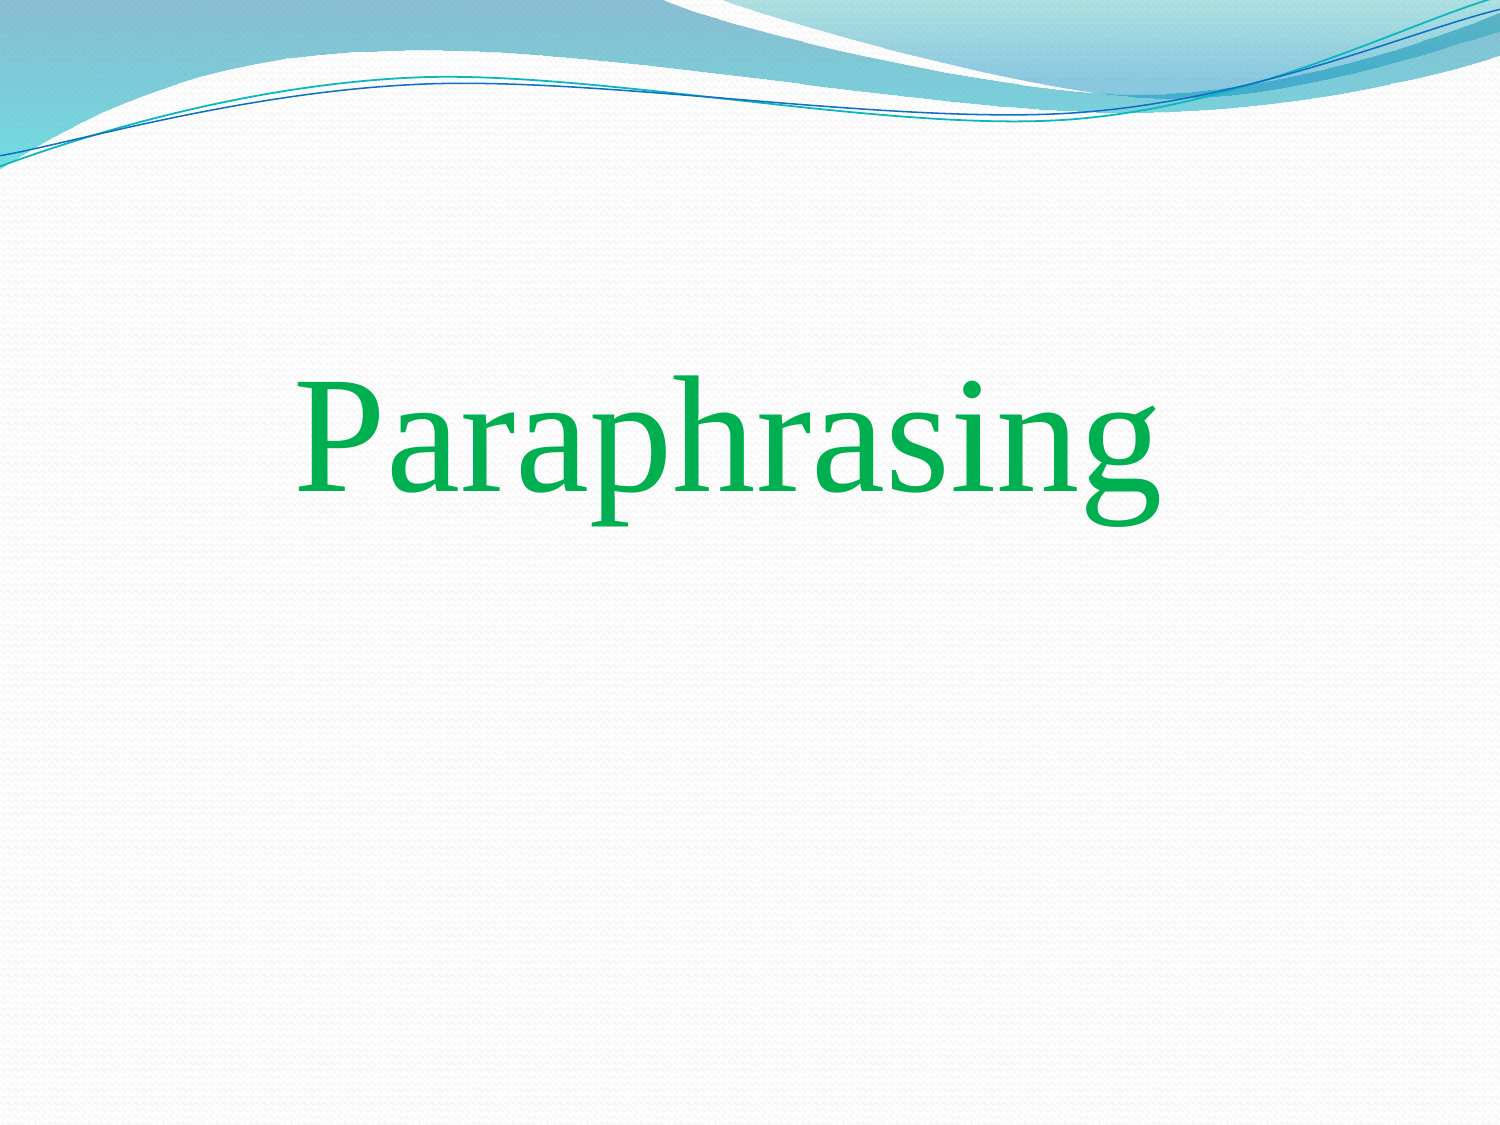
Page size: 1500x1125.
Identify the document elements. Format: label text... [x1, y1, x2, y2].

list Paraphrasing [75, 317, 1425, 1038]
